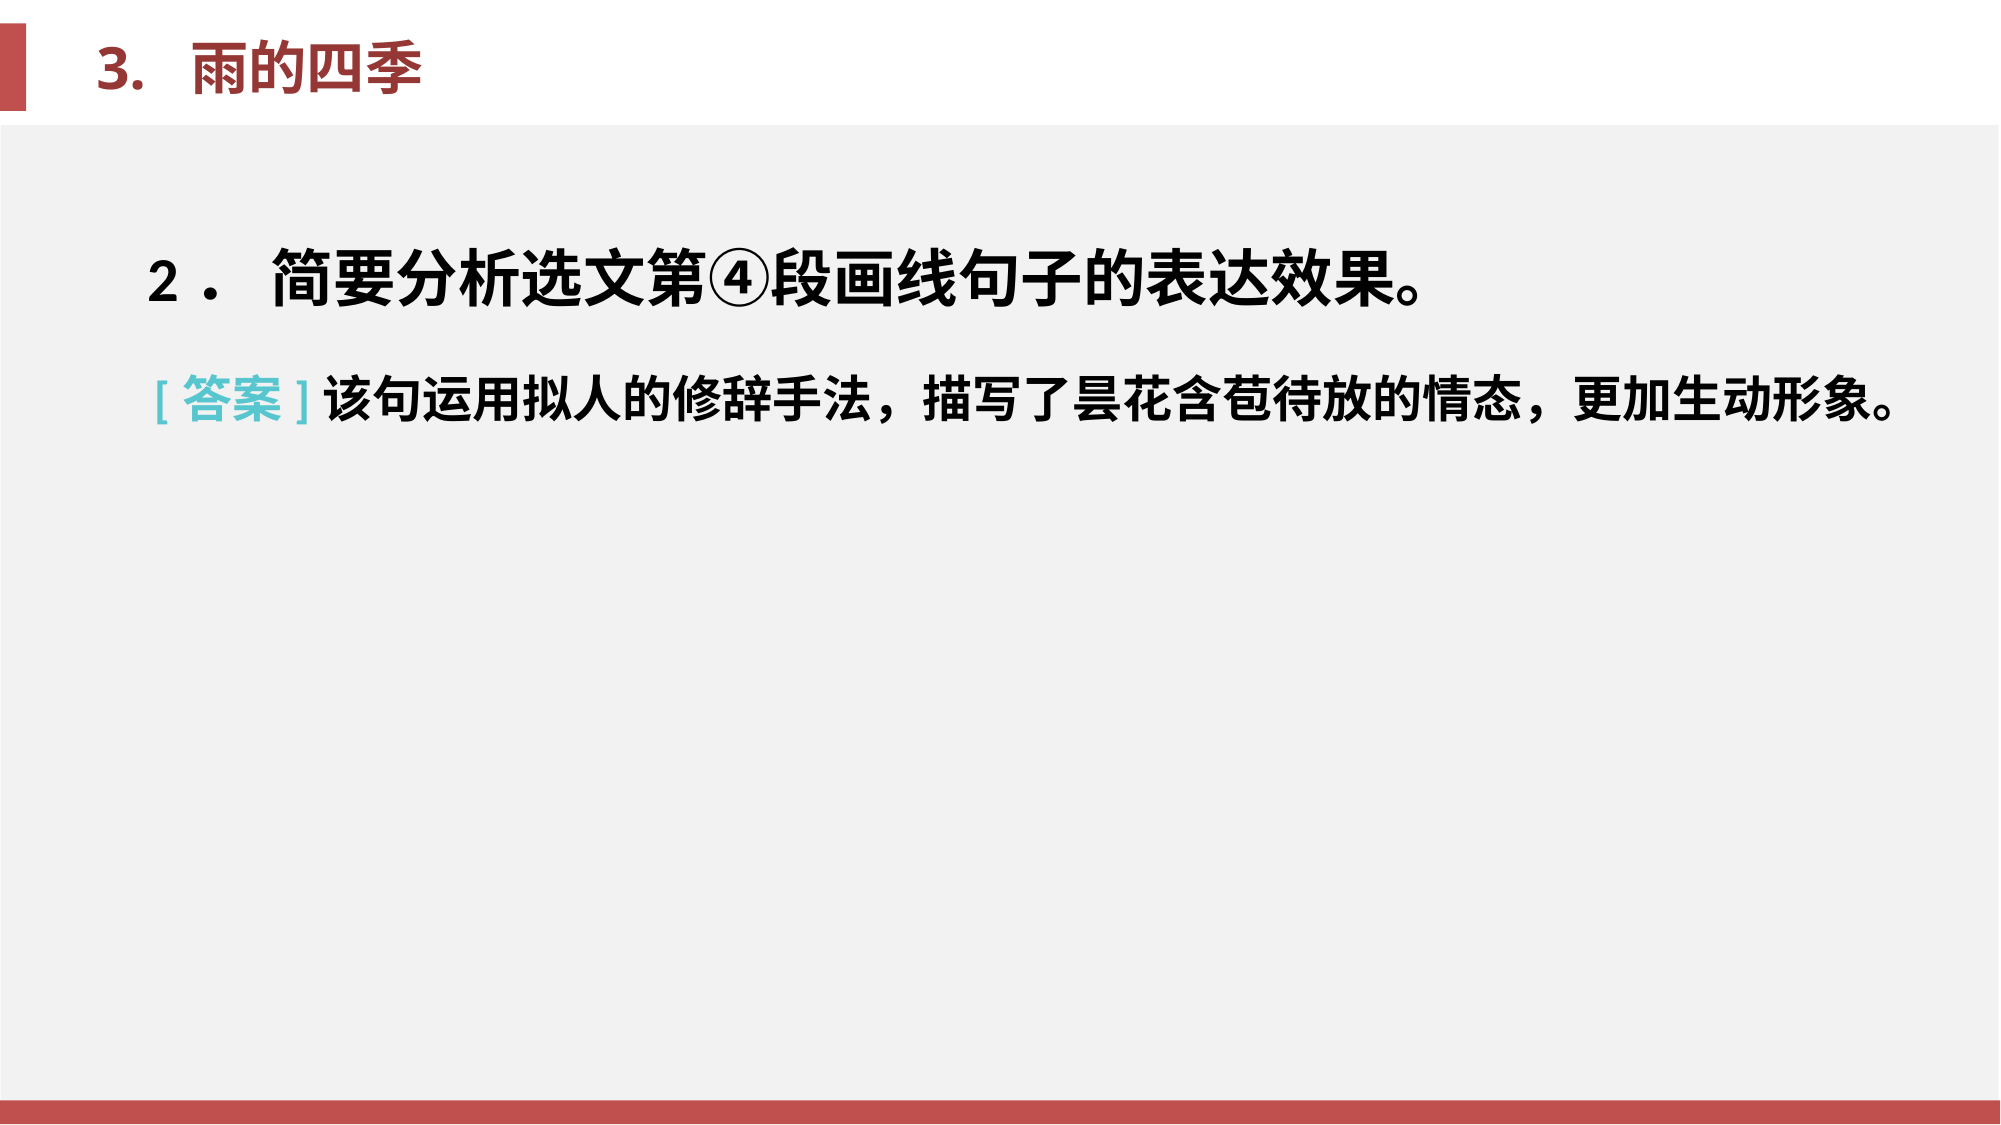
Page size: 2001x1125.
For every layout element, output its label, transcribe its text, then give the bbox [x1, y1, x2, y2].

text_box 2． 简要分析选文第④段画线句子的表达效果。 [132, 194, 1903, 322]
text_box [答案]该句运用拟人的修辞手法，描写了昙花含苞待放的情态，更加生动形象。 [139, 330, 1900, 435]
